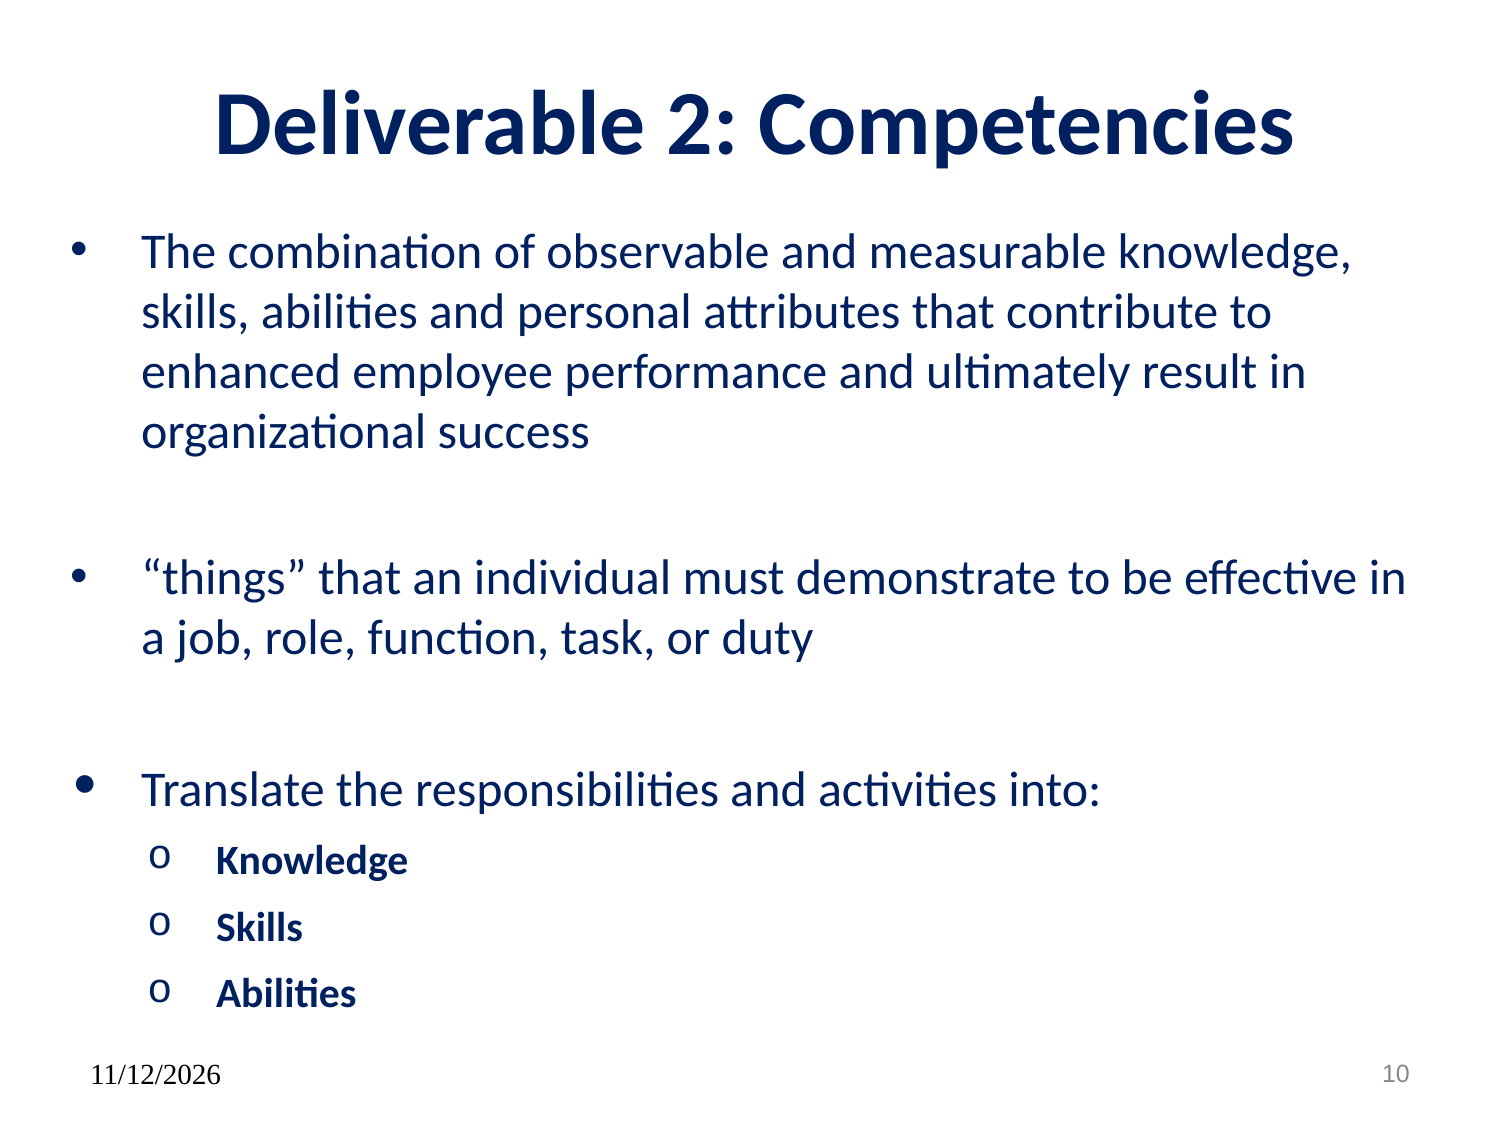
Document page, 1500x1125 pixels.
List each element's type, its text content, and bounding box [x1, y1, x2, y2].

list The combination of observable and measurable knowledge, skills, abilities and personal attributes that contribute to enhanced employee performance and ultimately result in organizational success “things” that an individual must demonstrate to be effective in a job, role, function, task, or duty Translate the responsibilities and activities into: Knowledge Skills Abilities [50, 210, 1448, 993]
text_box Deliverable 2: Competencies [100, 29, 1412, 206]
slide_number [75, 1042, 425, 1103]
slide_number 10 [1074, 1042, 1425, 1103]
